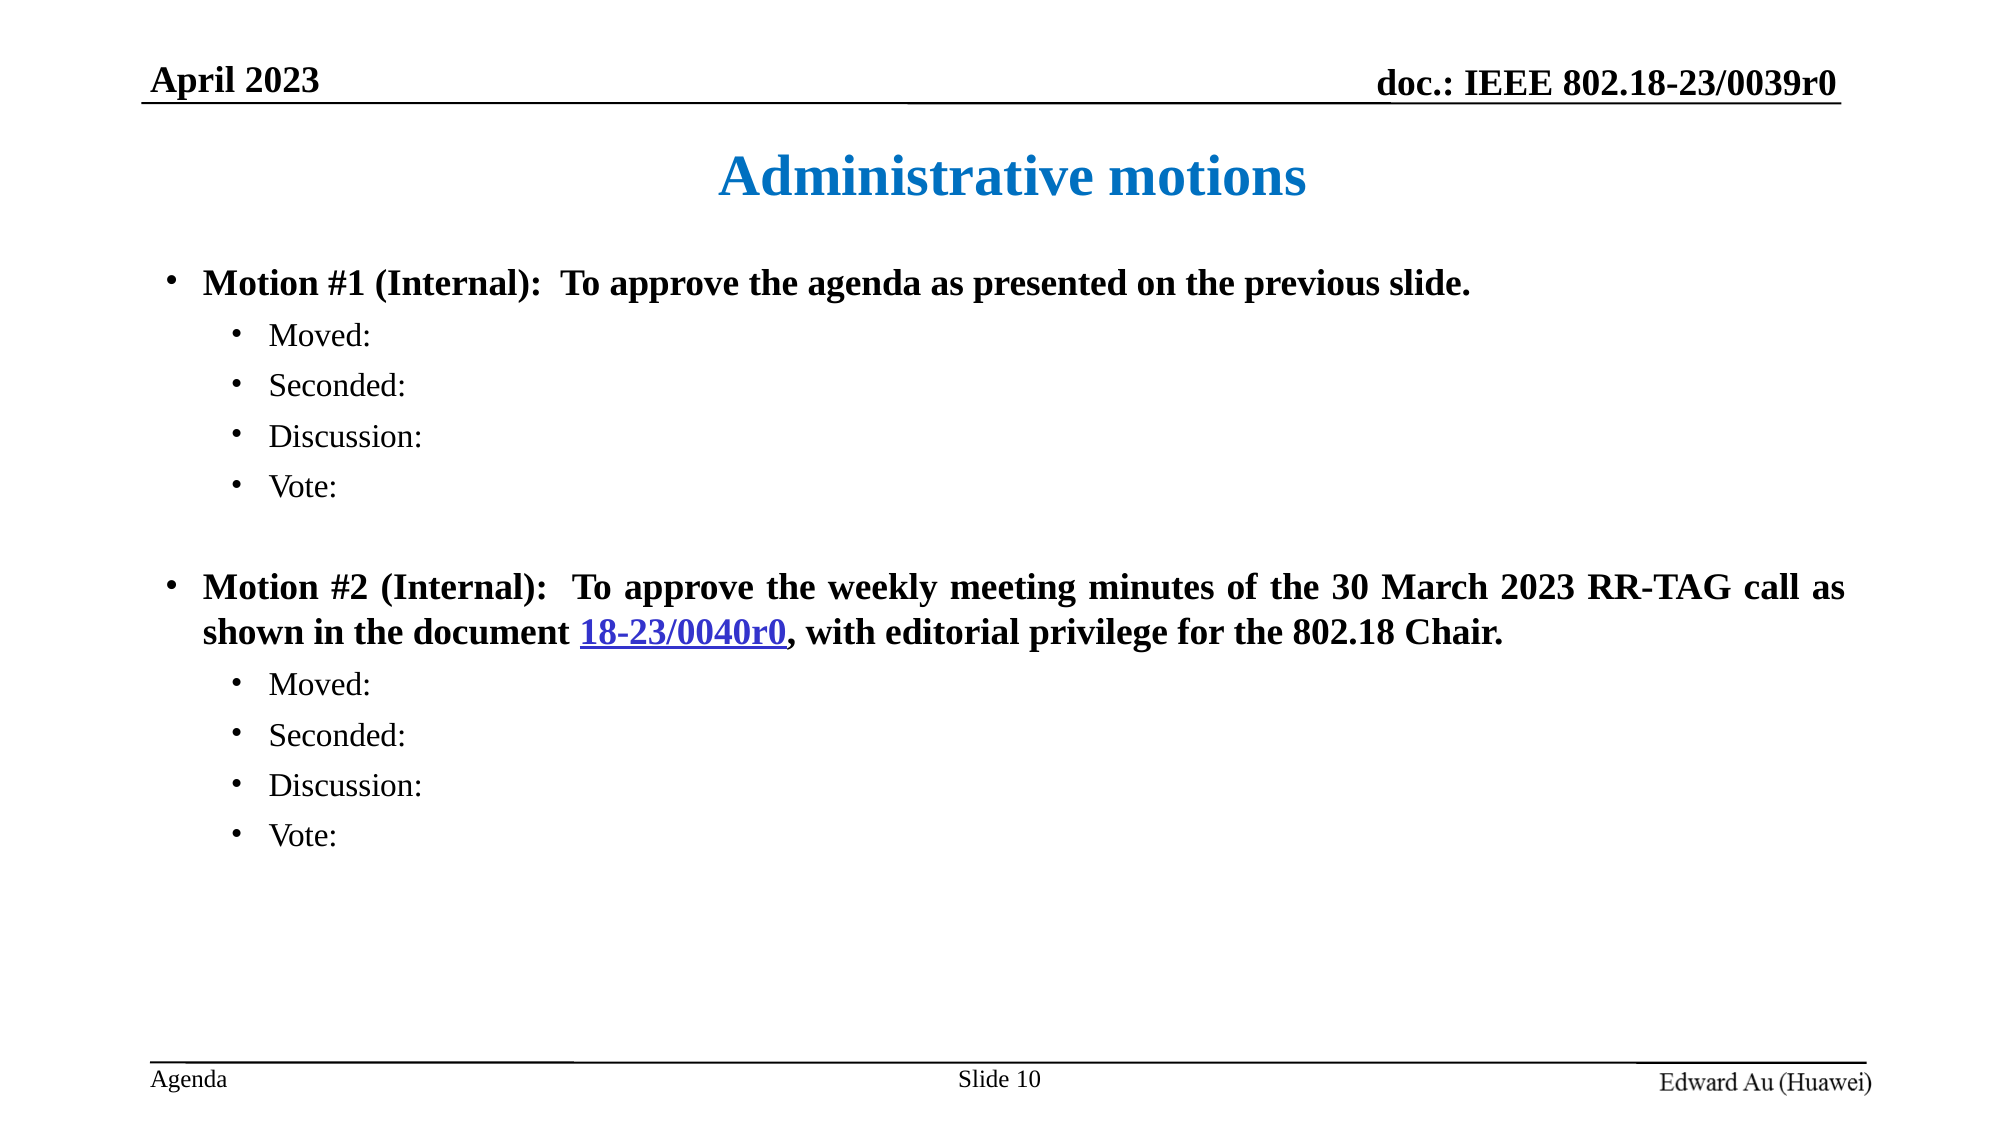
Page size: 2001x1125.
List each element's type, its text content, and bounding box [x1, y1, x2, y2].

slide_number Slide 10 [933, 1061, 1067, 1123]
picture [1174, 1058, 1887, 1113]
title Administrative motions [162, 99, 1864, 246]
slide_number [149, 54, 651, 101]
list Motion #1 (Internal): To approve the agenda as presented on the previous slide. Moved: Seconded: Discussion: Vote: Motion #2 (Internal): To approve the weekly meeting minutes of the 30 March 2023 RR-TAG call as shown in the document 18-23/0040r0, with editorial privilege for the 802.18 Chair. Moved: Seconded: Discussion: Vote: [149, 250, 1882, 926]
